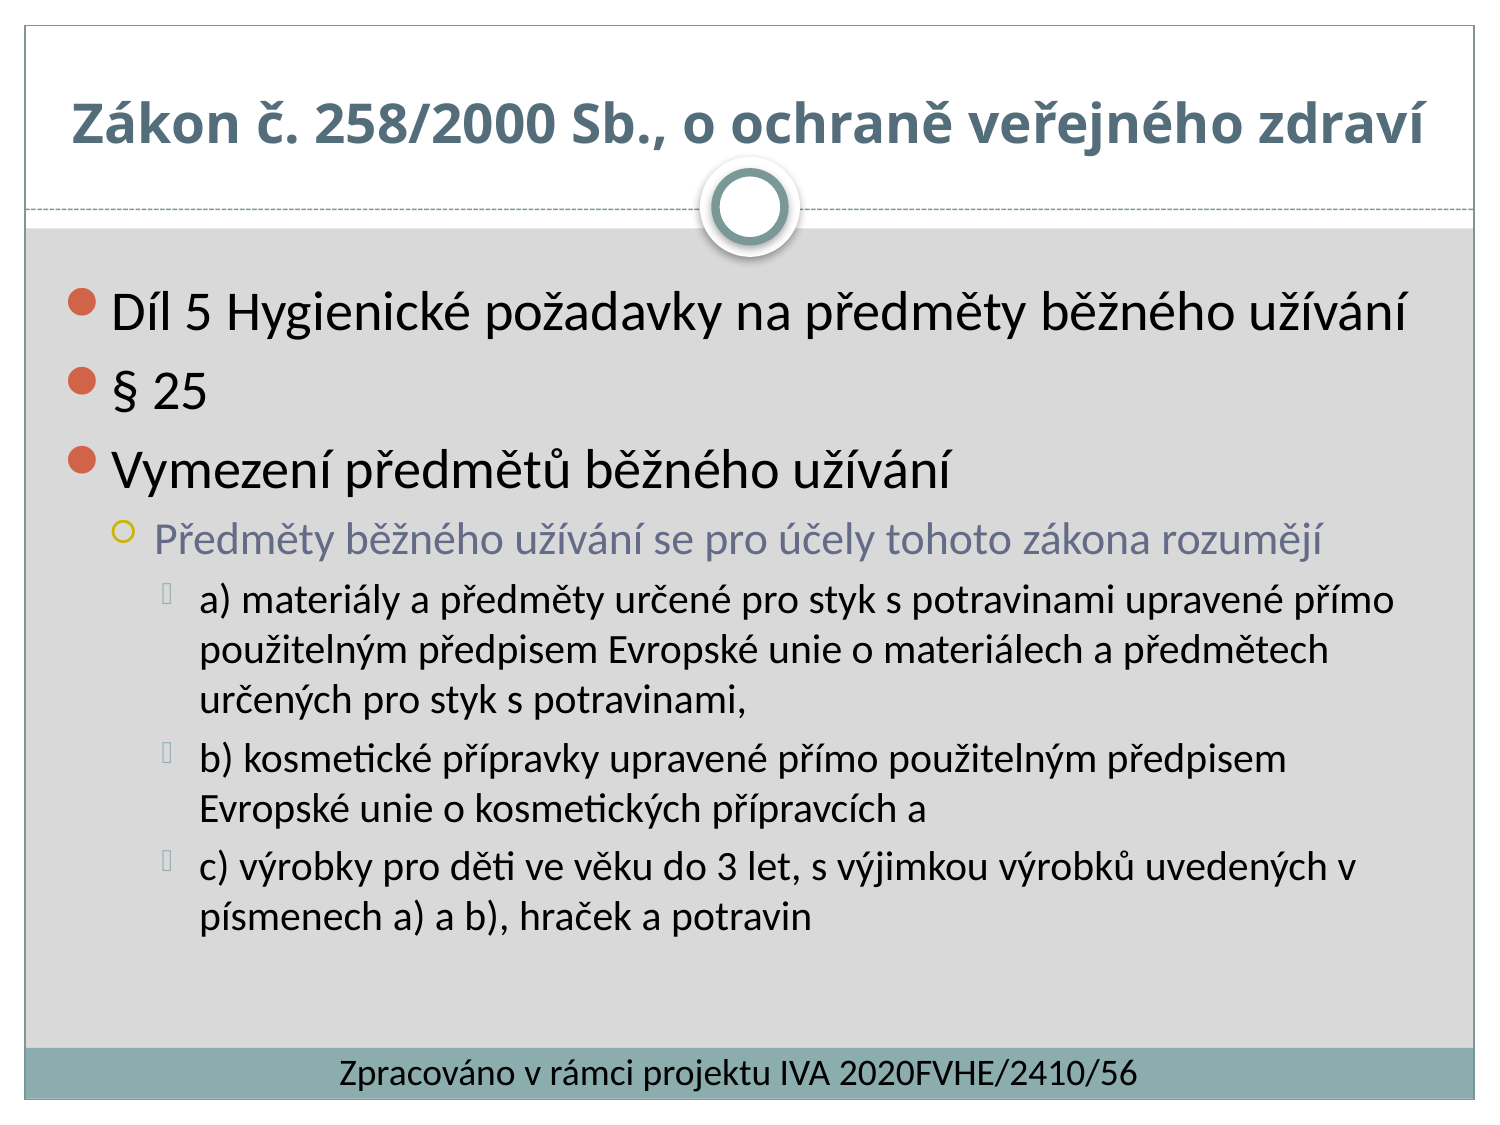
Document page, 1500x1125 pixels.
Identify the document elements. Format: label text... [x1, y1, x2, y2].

text_box Zpracováno v rámci projektu IVA 2020FVHE/2410/56 [324, 1040, 1270, 1101]
title Zákon č. 258/2000 Sb., o ochraně veřejného zdraví [49, 37, 1450, 162]
list Díl 5 Hygienické požadavky na předměty běžného užívání § 25 Vymezení předmětů běžného užívání Předměty běžného užívání se pro účely tohoto zákona rozumějí a) materiály a předměty určené pro styk s potravinami upravené přímo použitelným předpisem Evropské unie o materiálech a předmětech určených pro styk s potravinami, b) kosmetické přípravky upravené přímo použitelným předpisem Evropské unie o kosmetických přípravcích a c) výrobky pro děti ve věku do 3 let, s výjimkou výrobků uvedených v písmenech a) a b), hraček a potravin [49, 267, 1445, 1018]
